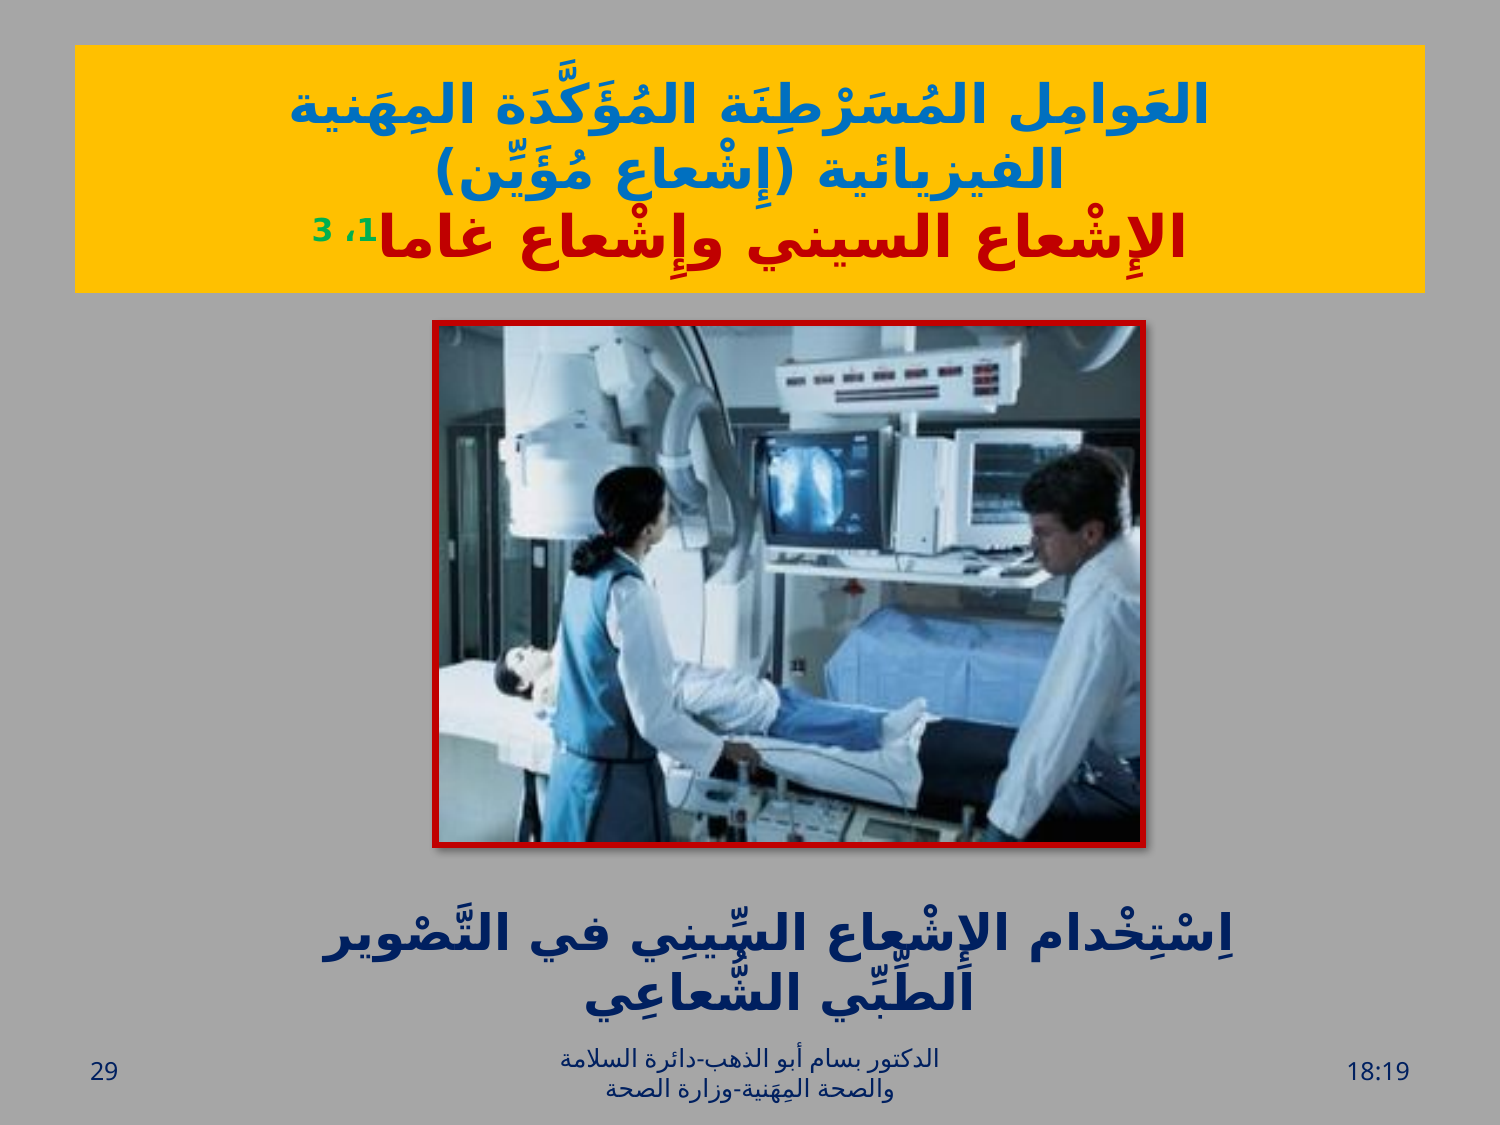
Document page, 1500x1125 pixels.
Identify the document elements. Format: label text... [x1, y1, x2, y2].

slide_number 29 [75, 1042, 425, 1103]
slide_number الأحد، 26 حزيران، 2016 [1074, 1042, 1425, 1103]
footer الدكتور بسام أبو الذهب-دائرة السلامة والصحة المِهَنية-وزارة الصحة [512, 1042, 988, 1103]
title العَوامِل المُسَرْطِنَة المُؤَكَّدَة المِهَنية الفيزيائية (إِشْعاع مُؤَيِّن) الإِشْعاع السيني وإِشْعاع غاما1، 3 [75, 45, 1425, 293]
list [438, 325, 1141, 843]
text_box اِسْتِخْدام الإِشْعاع السِّينِي في التَّصْوير الطِّبِّي الشُّعاعِي [277, 893, 1282, 1028]
